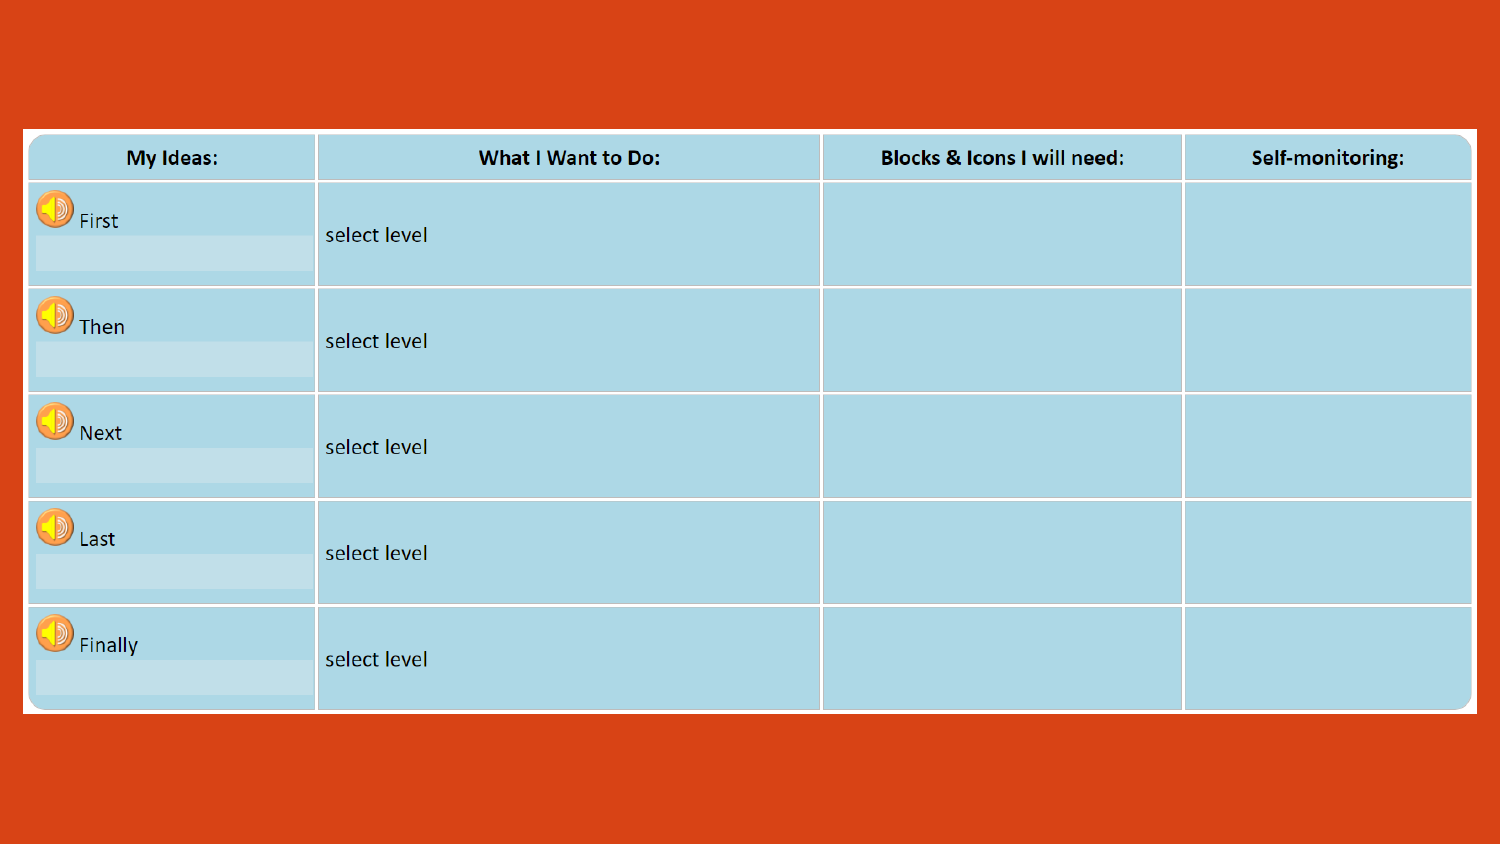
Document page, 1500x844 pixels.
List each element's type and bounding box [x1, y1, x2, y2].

picture [23, 129, 1477, 715]
